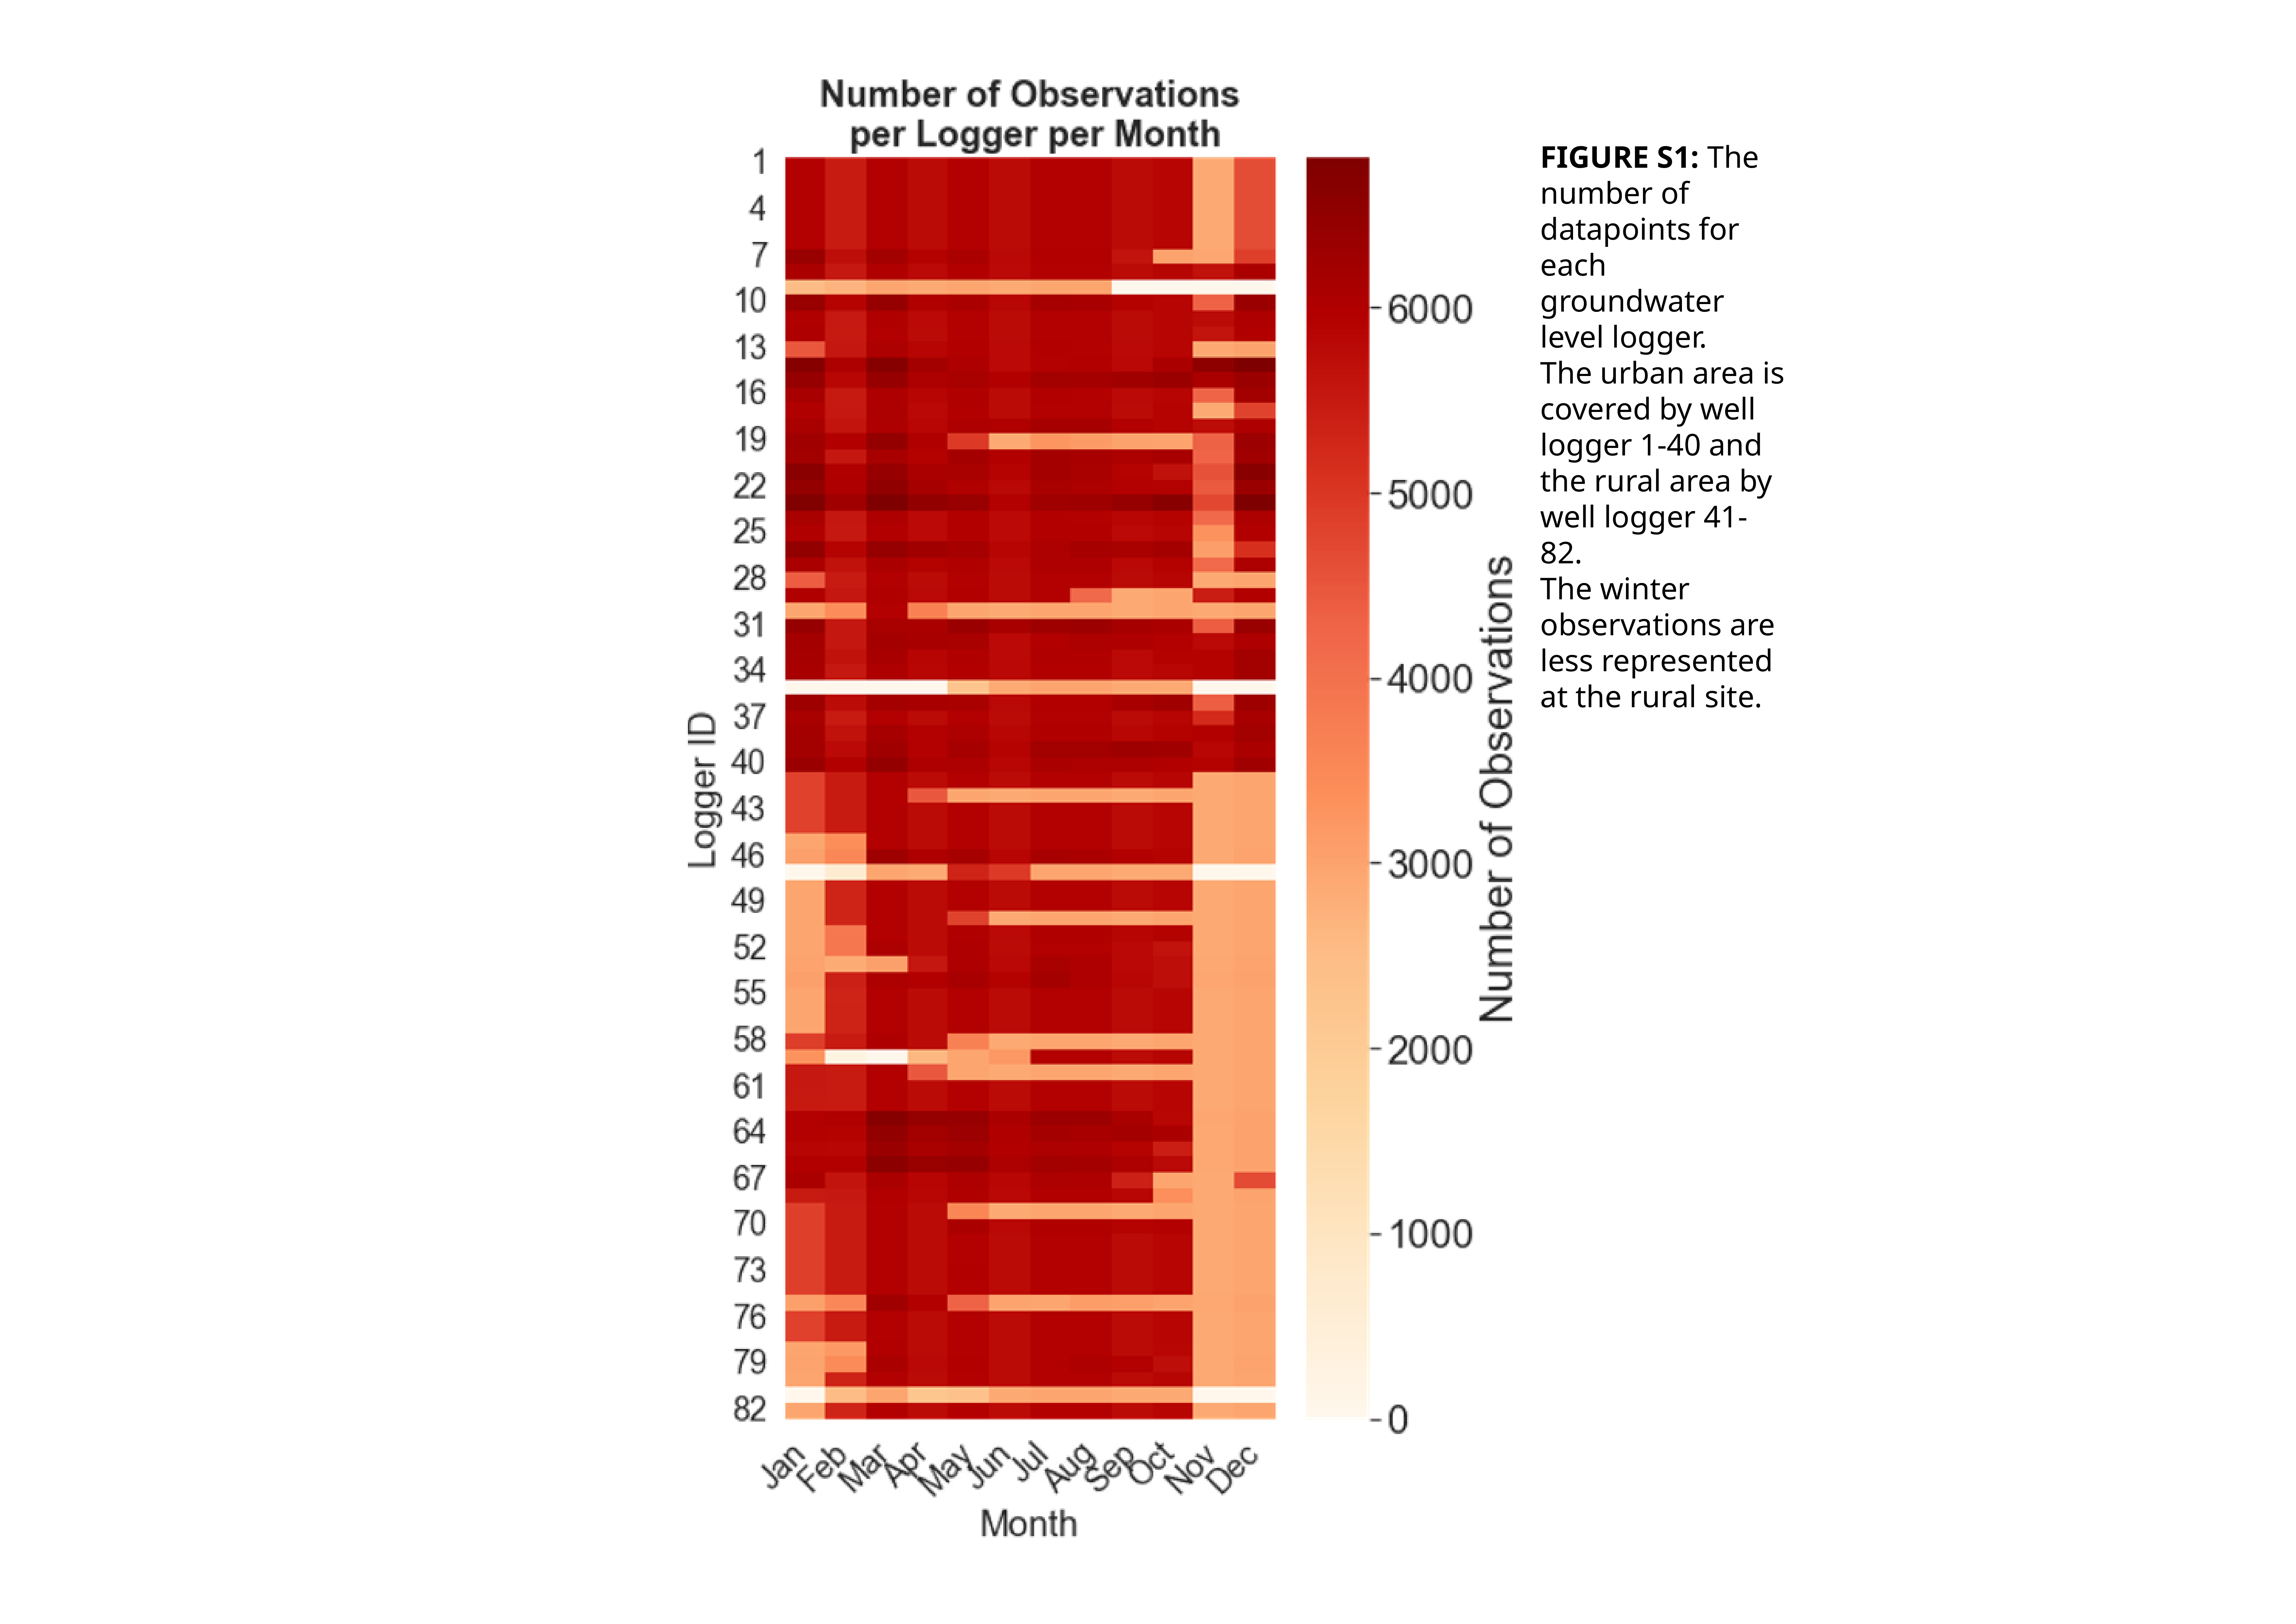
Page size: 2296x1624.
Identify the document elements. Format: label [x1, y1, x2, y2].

text_box [677, 67, 1792, 1557]
